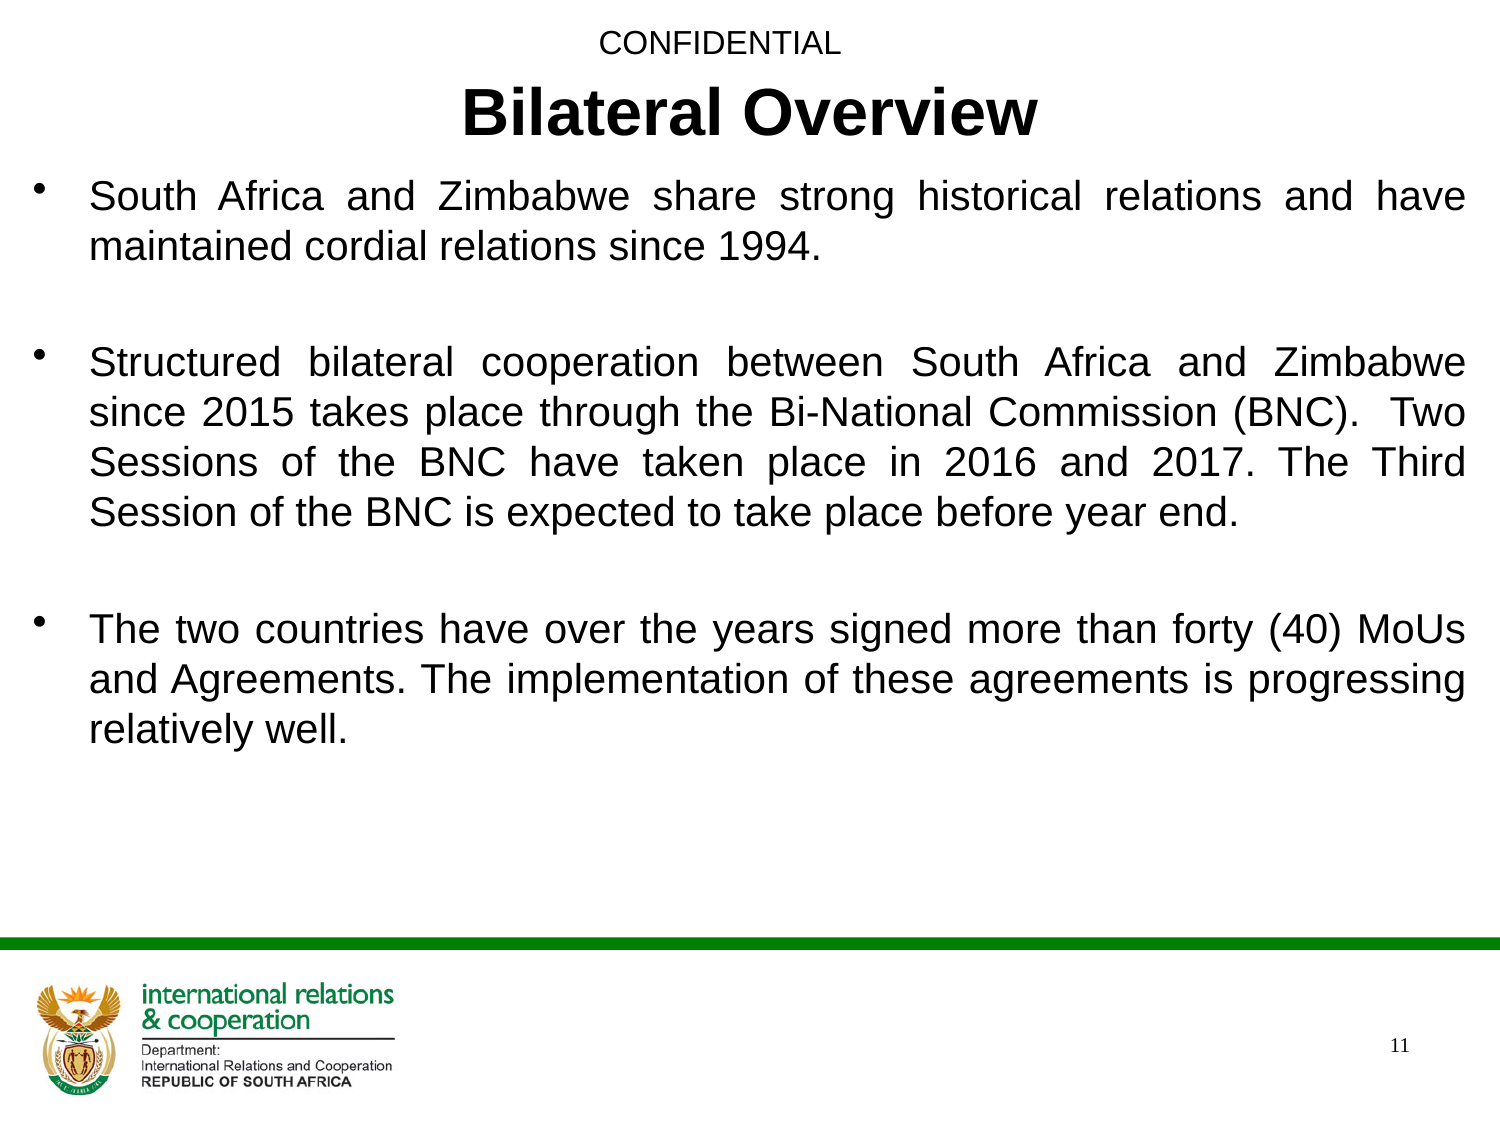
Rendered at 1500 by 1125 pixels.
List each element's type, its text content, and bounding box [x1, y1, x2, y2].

text_box CONFIDENTIAL [371, 14, 1069, 69]
picture [37, 974, 400, 1095]
title Bilateral Overview [74, 44, 1426, 160]
slide_number 11 [1074, 1024, 1426, 1103]
list South Africa and Zimbabwe share strong historical relations and have maintained cordial relations since 1994. Structured bilateral cooperation between South Africa and Zimbabwe since 2015 takes place through the Bi-National Commission (BNC). Two Sessions of the BNC have taken place in 2016 and 2017. The Third Session of the BNC is expected to take place before year end. The two countries have over the years signed more than forty (40) MoUs and Agreements. The implementation of these agreements is progressing relatively well. [17, 160, 1483, 926]
